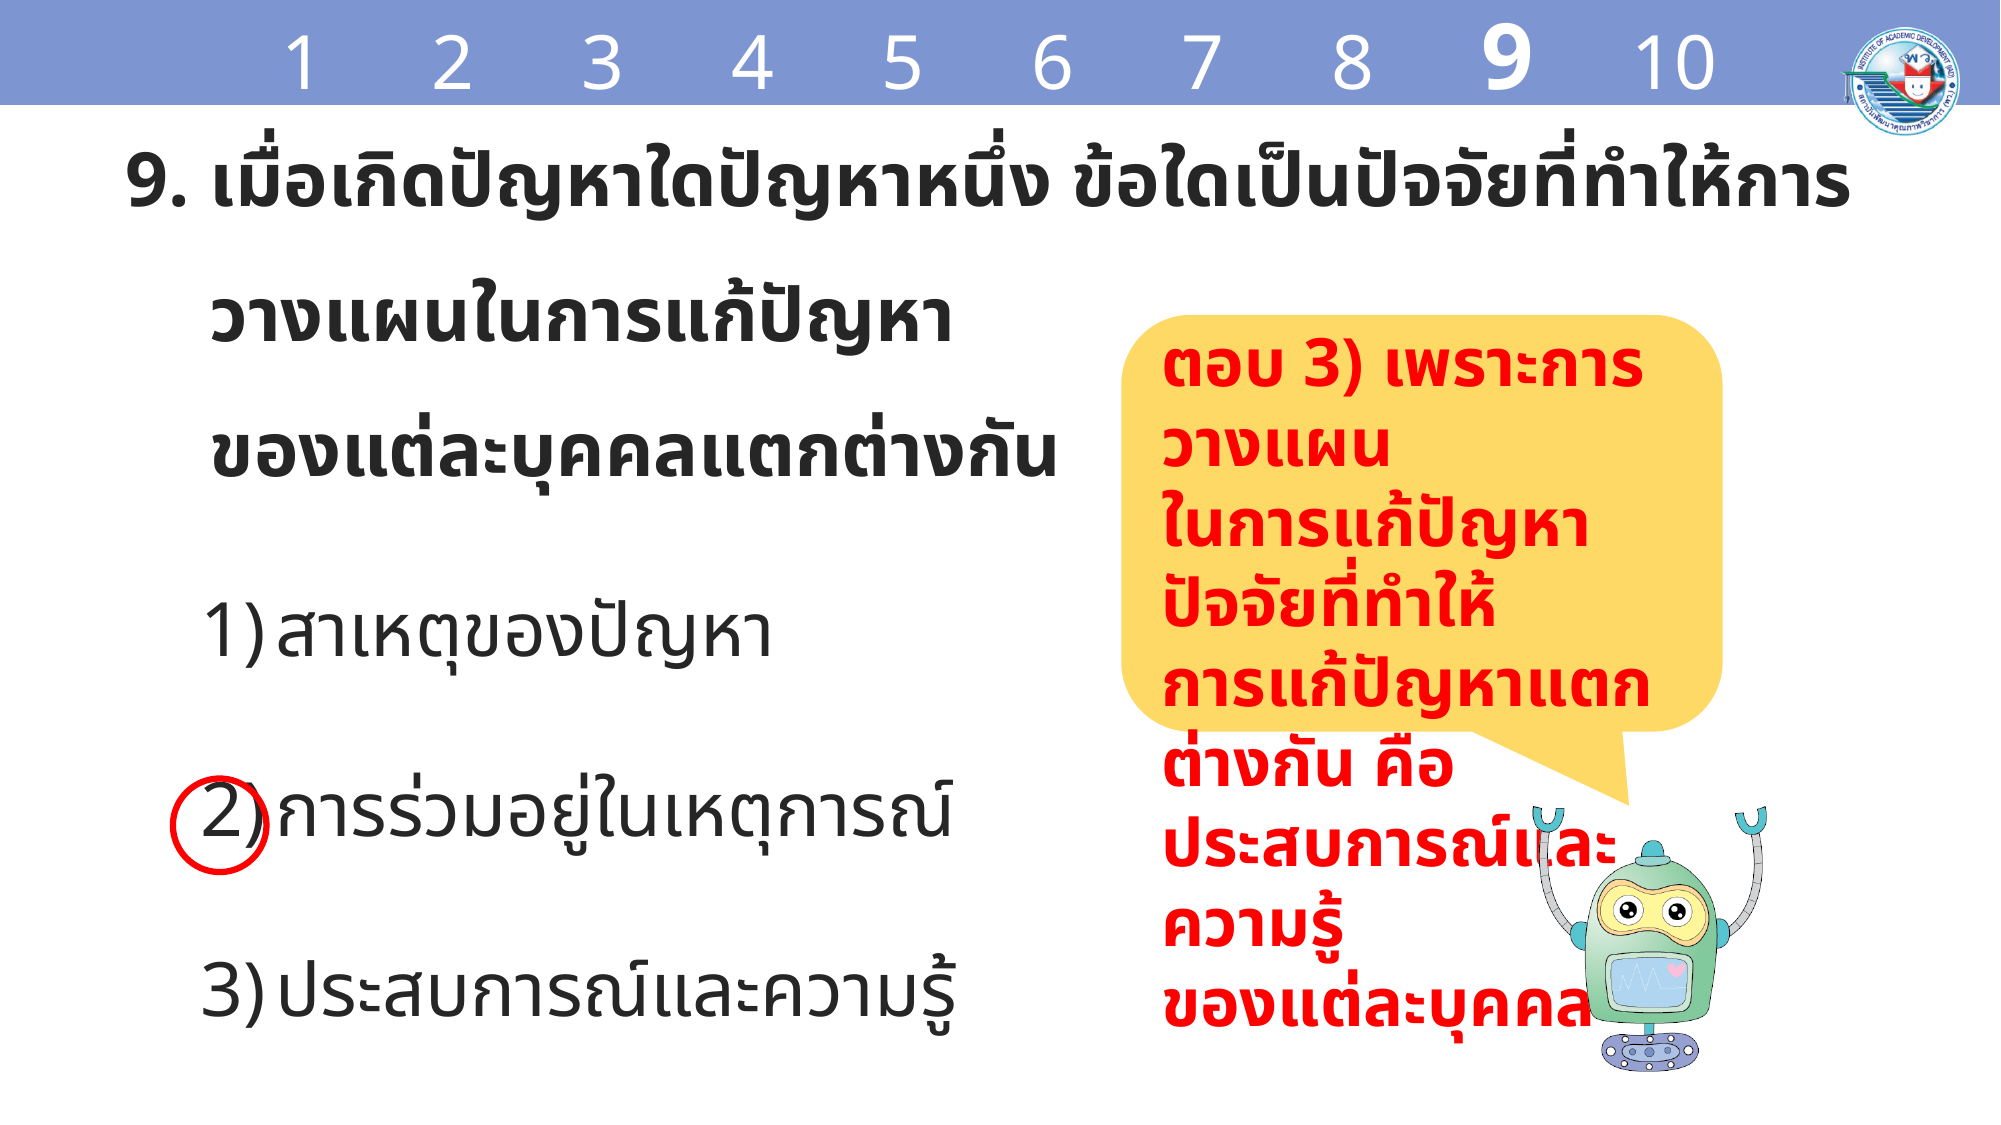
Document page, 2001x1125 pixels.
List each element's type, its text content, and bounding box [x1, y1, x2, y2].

picture [1840, 27, 1960, 137]
text_box เมื่อเกิดปัญหาใดปัญหาหนึ่ง ข้อใดเป็นปัจจัยที่ทำให้การวางแผนในการแก้ปัญหา ของแต่ละบุคคลแตกต่างกัน สาเหตุของปัญหา การร่วมอยู่ในเหตุการณ์ ประสบการณ์และความรู้ การคาดการณ์ผลลัพธ์ [110, 106, 1939, 1125]
text_box [171, 777, 268, 874]
text_box 1 2 3 4 5 6 7 8 9 10 [0, 0, 2000, 106]
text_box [1121, 312, 1767, 1072]
